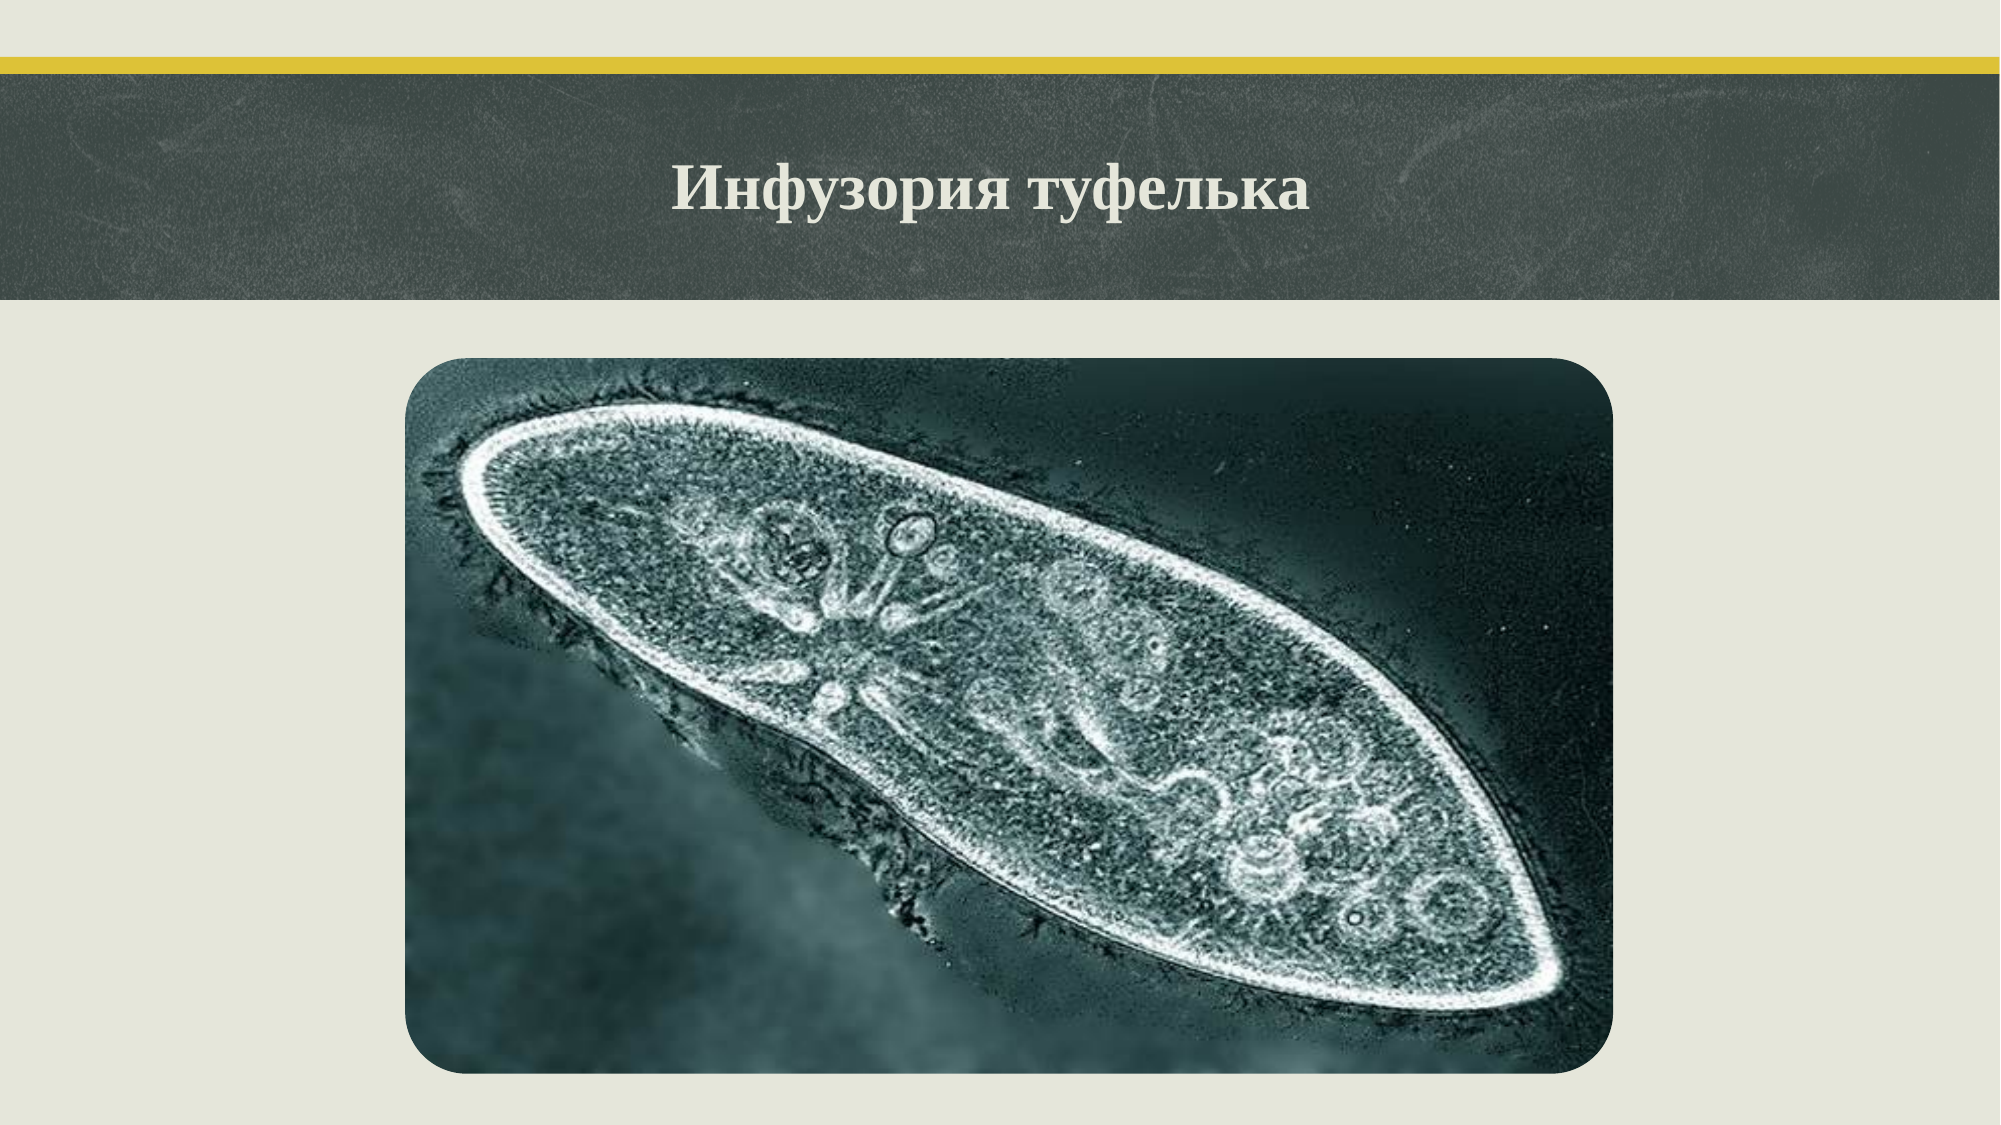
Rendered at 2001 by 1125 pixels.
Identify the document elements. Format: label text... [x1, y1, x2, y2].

title Инфузория туфелька [0, 76, 2000, 300]
picture [405, 358, 1614, 1074]
